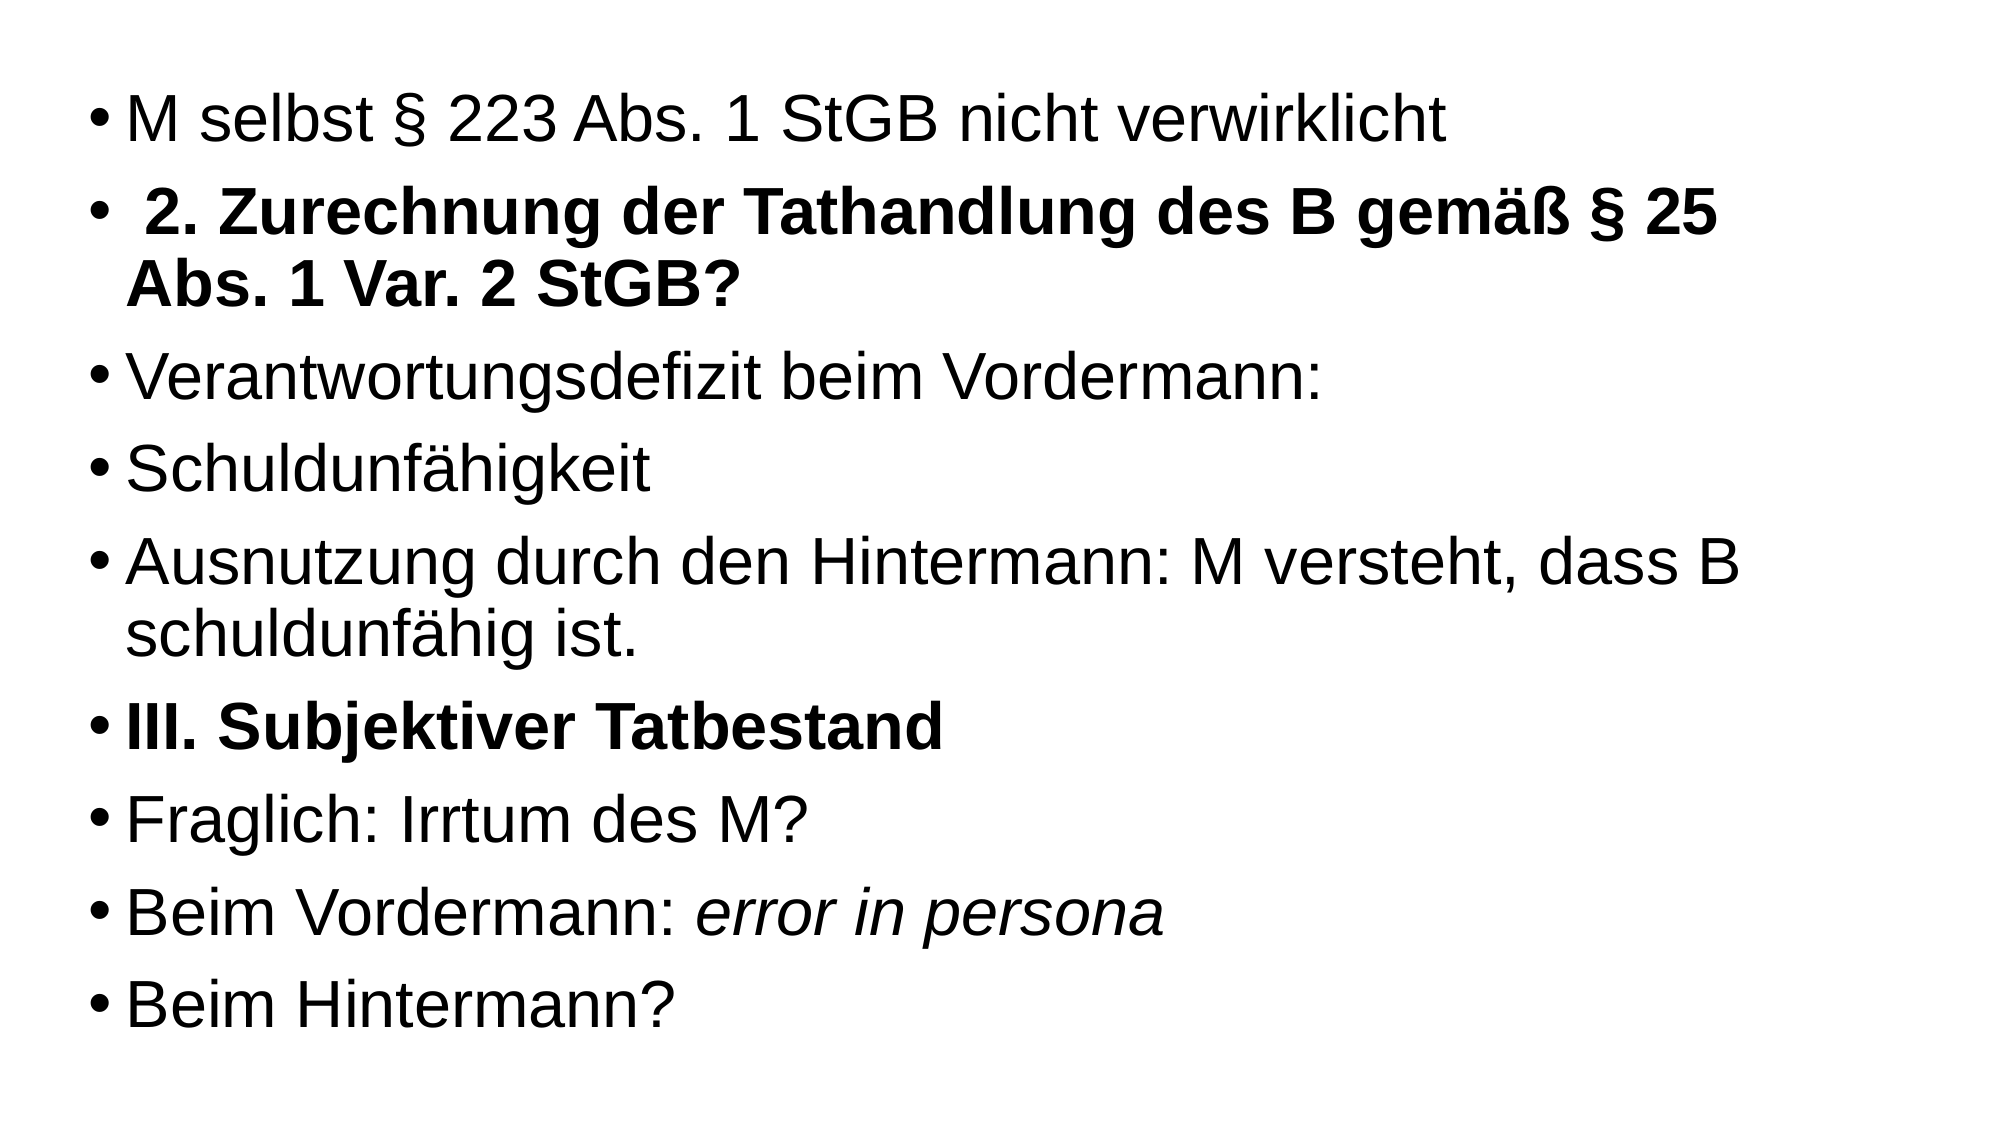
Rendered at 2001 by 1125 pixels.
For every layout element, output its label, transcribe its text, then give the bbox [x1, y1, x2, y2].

list M selbst § 223 Abs. 1 StGB nicht verwirklicht 2. Zurechnung der Tathandlung des B gemäß § 25 Abs. 1 Var. 2 StGB? Verantwortungsdefizit beim Vordermann: Schuldunfähigkeit Ausnutzung durch den Hintermann: M versteht, dass B schuldunfähig ist. III. Subjektiver Tatbestand Fraglich: Irrtum des M? Beim Vordermann: error in persona Beim Hintermann? [73, 76, 1799, 1076]
